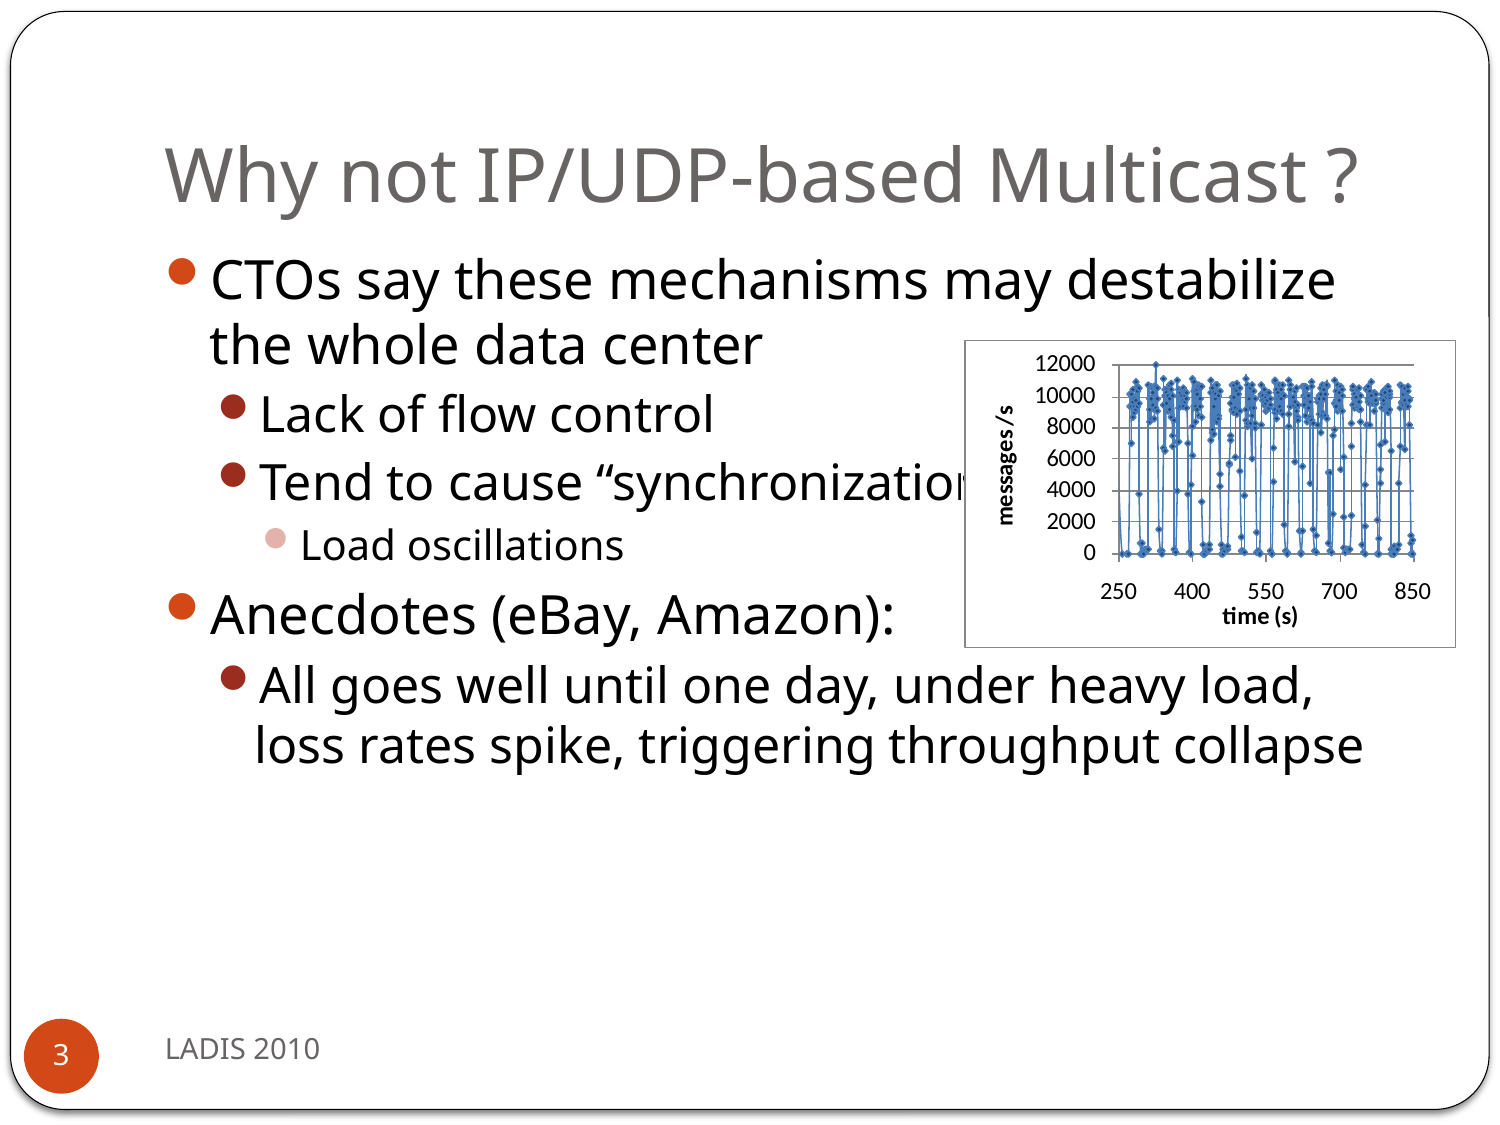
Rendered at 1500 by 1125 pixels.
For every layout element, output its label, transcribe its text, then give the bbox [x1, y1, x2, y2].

list CTOs say these mechanisms may destabilize the whole data center Lack of flow control Tend to cause “synchronization” Load oscillations Anecdotes (eBay, Amazon): All goes well until one day, under heavy load, loss rates spike, triggering throughput collapse [150, 237, 1425, 988]
picture [962, 337, 1457, 649]
footer LADIS 2010 [150, 1012, 800, 1088]
slide_number 3 [23, 1018, 99, 1094]
title Why not IP/UDP-based Multicast ? [150, 45, 1425, 233]
